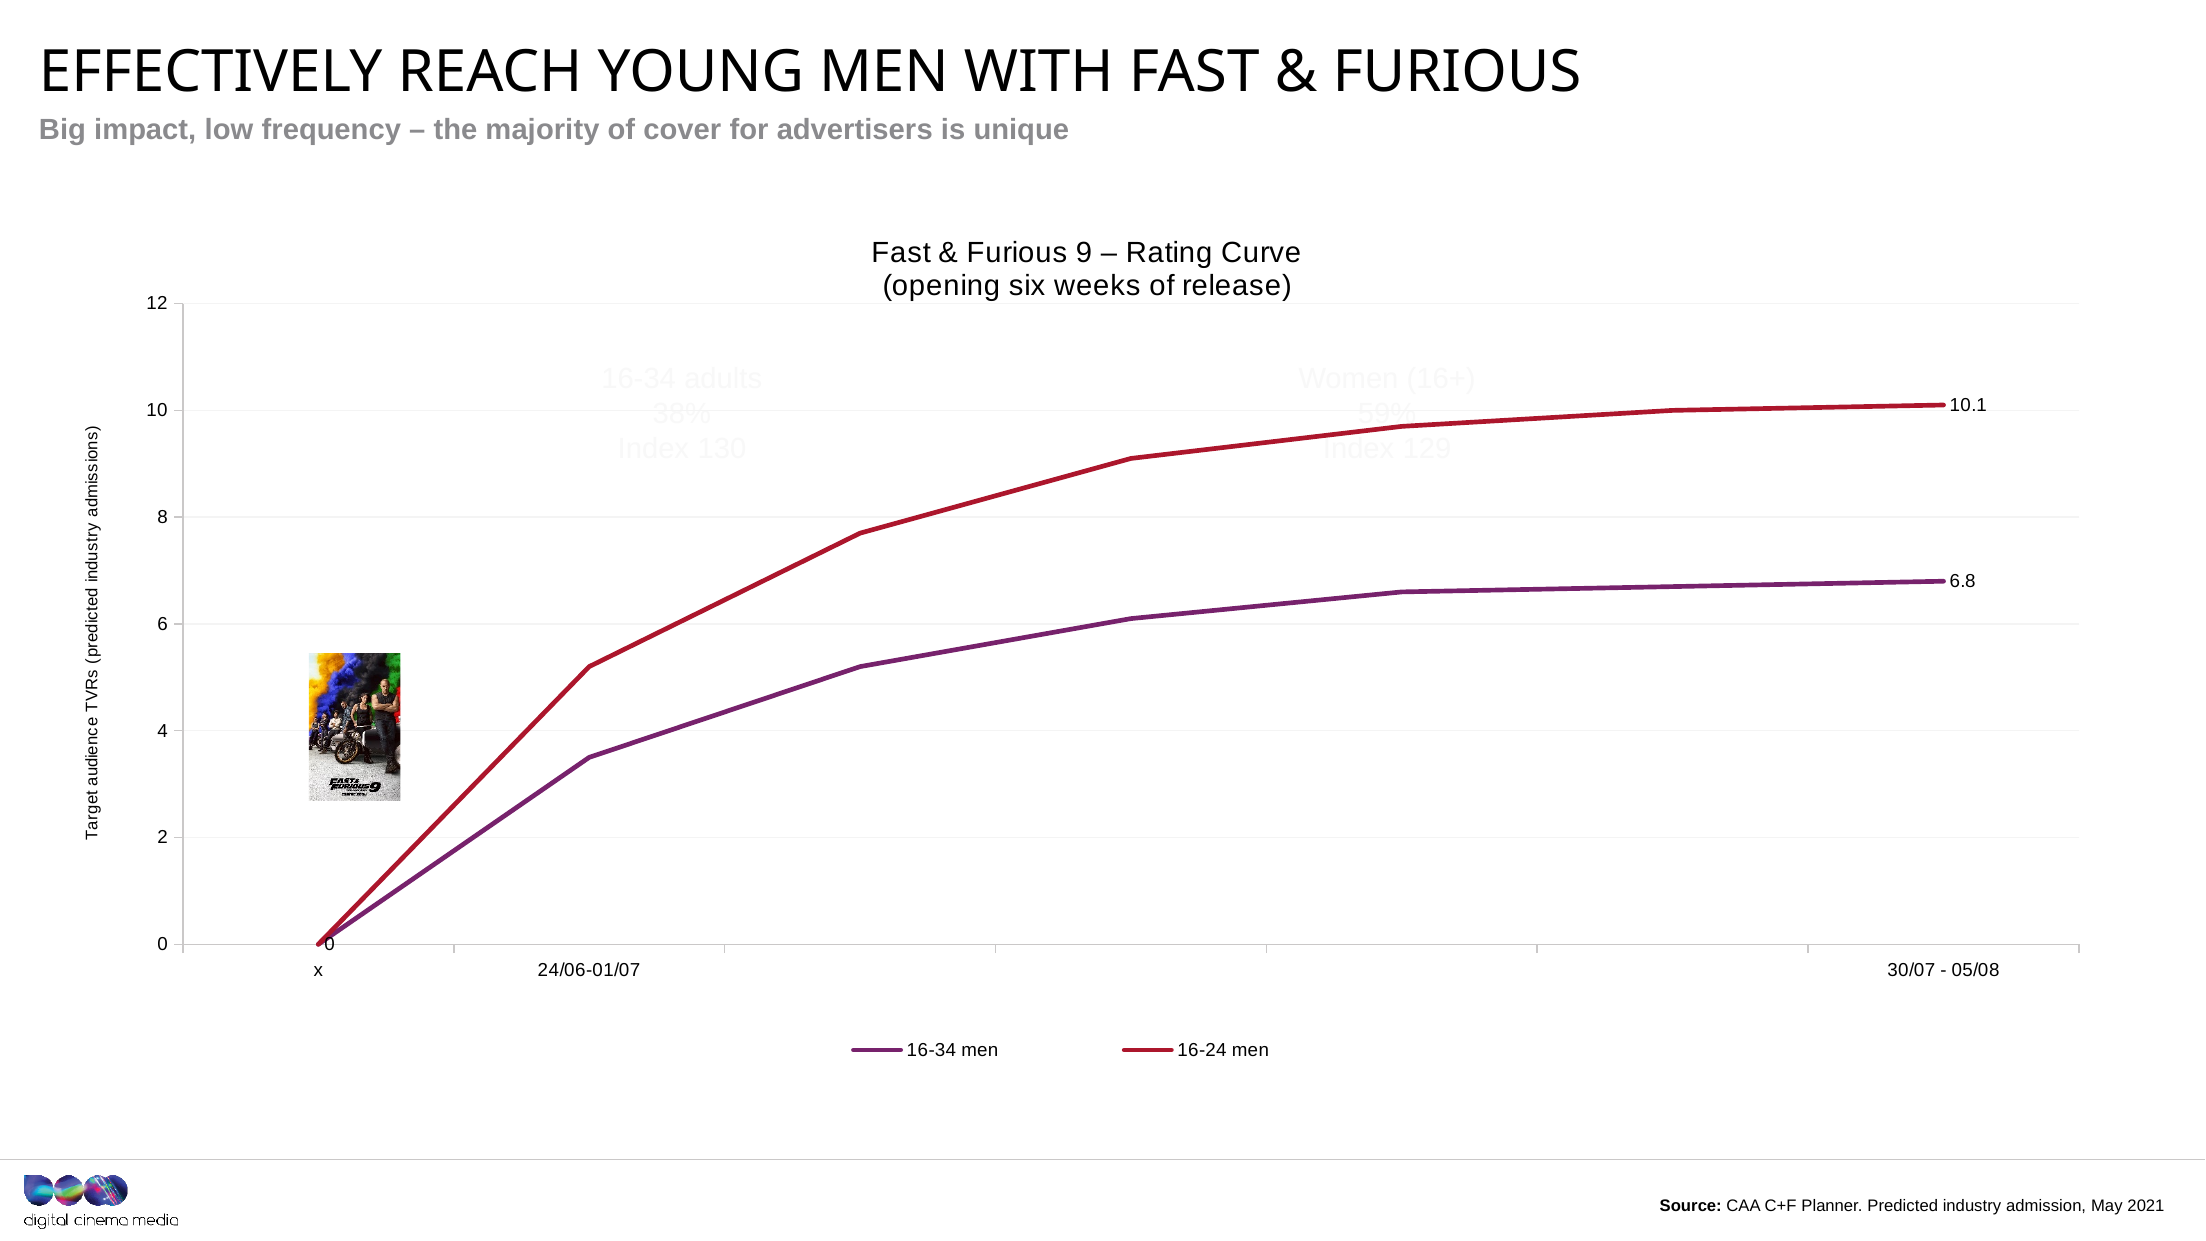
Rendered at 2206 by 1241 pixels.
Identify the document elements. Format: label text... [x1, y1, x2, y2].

title Effectively reach young men with fast & furious [39, 34, 2076, 102]
picture [308, 653, 401, 801]
chart [75, 227, 2103, 1080]
picture [24, 1175, 178, 1229]
list Big impact, low frequency – the majority of cover for advertisers is unique [39, 114, 2121, 186]
list Source: CAA C+F Planner. Predicted industry admission, May 2021 [1184, 1163, 2166, 1215]
